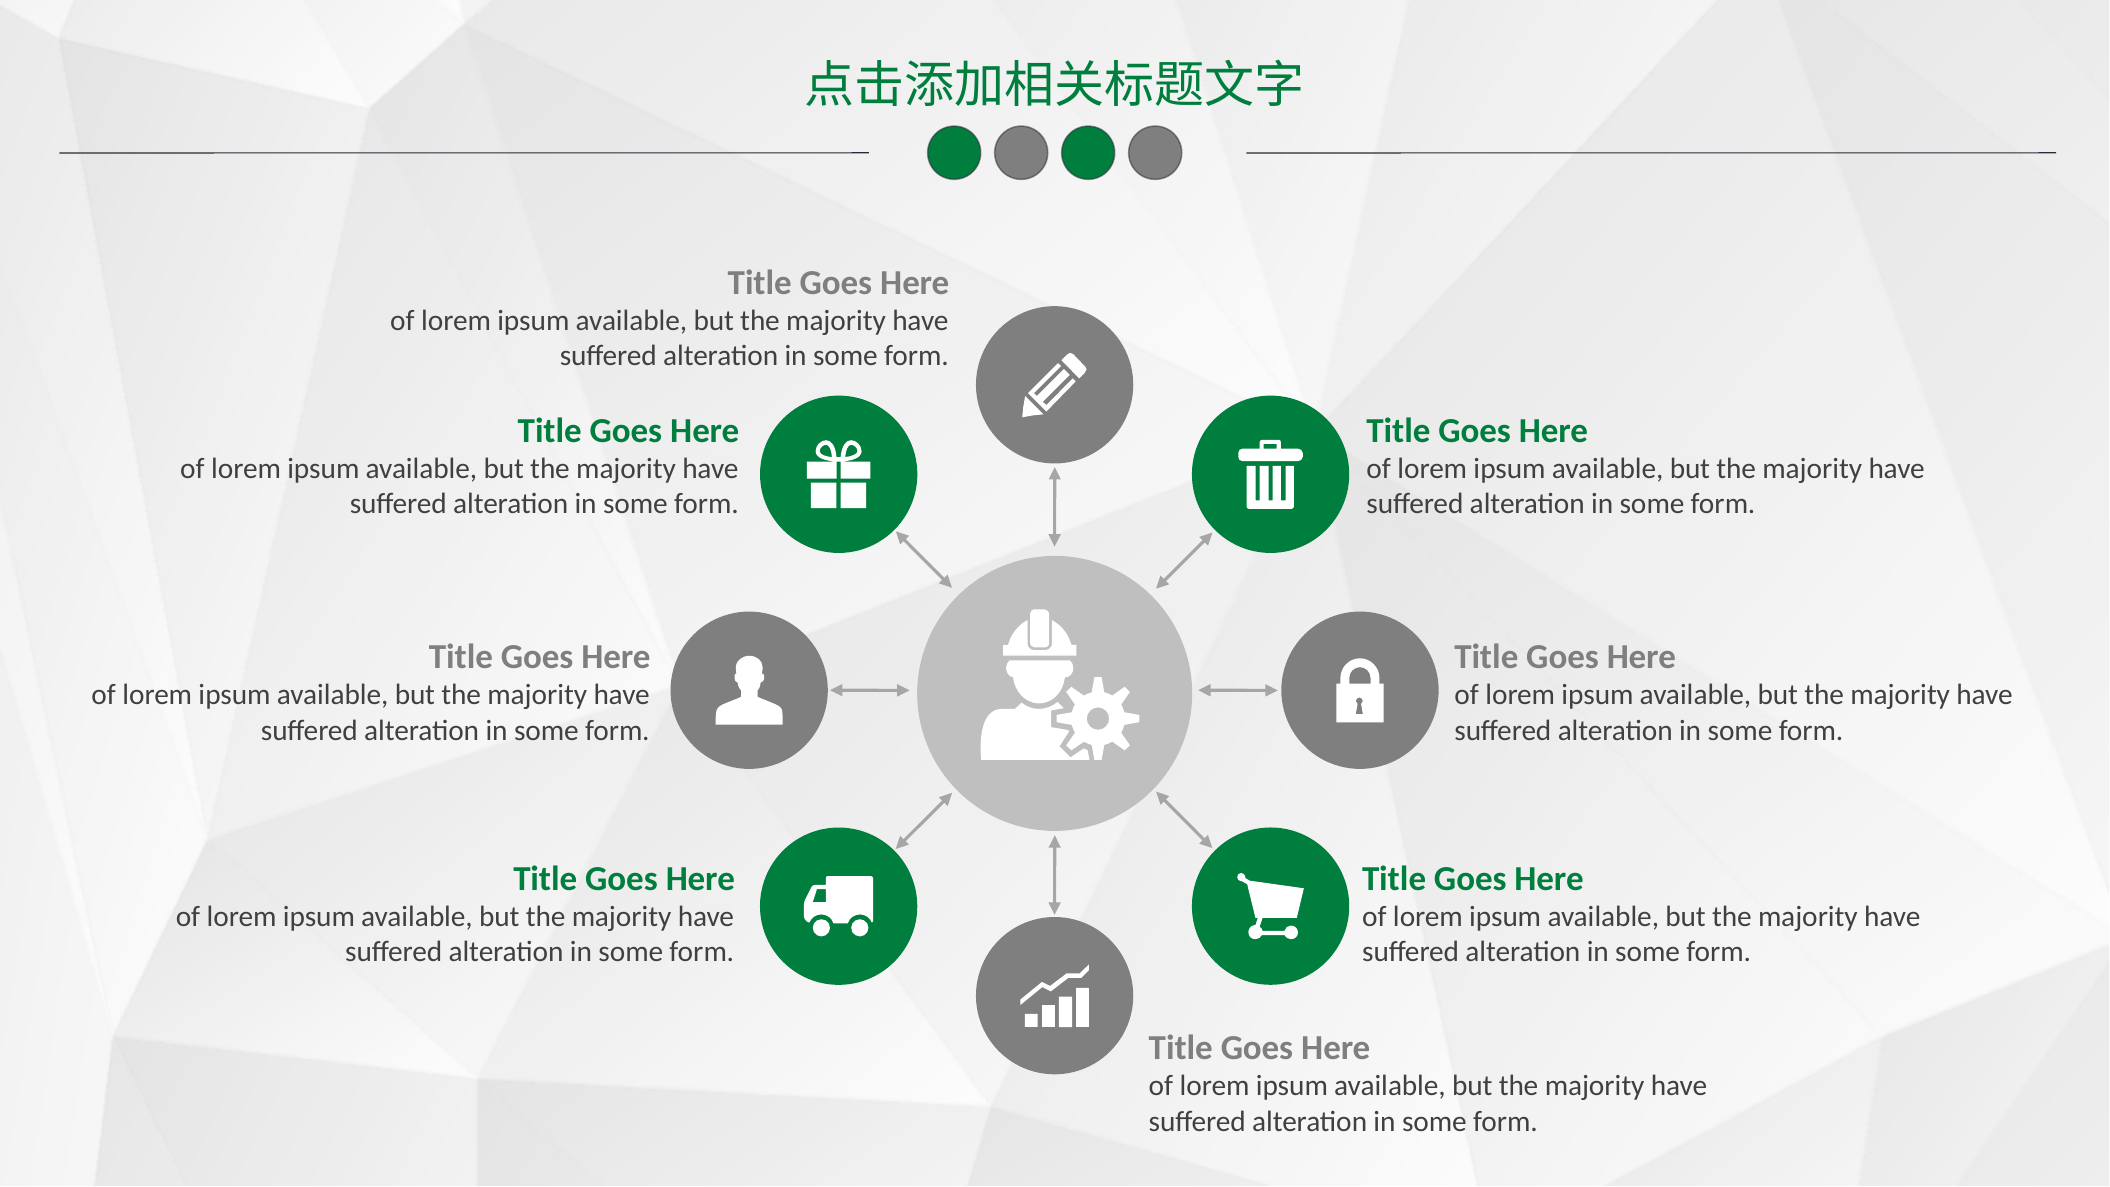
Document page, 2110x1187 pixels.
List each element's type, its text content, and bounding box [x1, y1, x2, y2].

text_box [1020, 964, 1089, 1027]
text_box [1030, 609, 1050, 648]
text_box [758, 826, 919, 986]
text_box [715, 655, 783, 725]
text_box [806, 440, 871, 509]
text_box Title Goes Here of lorem ipsum available, but the majority have suffered alteration in some form. [1148, 1024, 1760, 1137]
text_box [803, 876, 874, 937]
text_box [1006, 660, 1074, 704]
text_box Title Goes Here of lorem ipsum available, but the majority have suffered alteration in some form. [1454, 633, 2066, 746]
text_box [1056, 677, 1140, 760]
text_box [1237, 872, 1304, 940]
text_box Title Goes Here of lorem ipsum available, but the majority have suffered alteration in some form. [1362, 855, 1974, 968]
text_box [1022, 352, 1088, 418]
text_box [759, 394, 919, 554]
text_box [1190, 826, 1351, 986]
text_box [974, 915, 1135, 1076]
text_box [1336, 658, 1384, 723]
text_box [1003, 620, 1077, 656]
text_box [669, 610, 829, 770]
text_box Title Goes Here of lorem ipsum available, but the majority have suffered alteration in some form. [39, 633, 651, 746]
text_box [1280, 610, 1440, 770]
text_box Title Goes Here of lorem ipsum available, but the majority have suffered alteration in some form. [123, 855, 735, 968]
text_box [1190, 394, 1351, 554]
picture [0, 0, 2110, 1186]
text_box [1238, 439, 1303, 509]
text_box Title Goes Here of lorem ipsum available, but the majority have suffered alteration in some form. [1366, 407, 1978, 520]
text_box Title Goes Here of lorem ipsum available, but the majority have suffered alteration in some form. [128, 407, 740, 520]
text_box Title Goes Here of lorem ipsum available, but the majority have suffered alteration in some form. [338, 259, 950, 372]
text_box [916, 554, 1194, 832]
text_box [980, 701, 1090, 760]
text_box [974, 305, 1135, 465]
